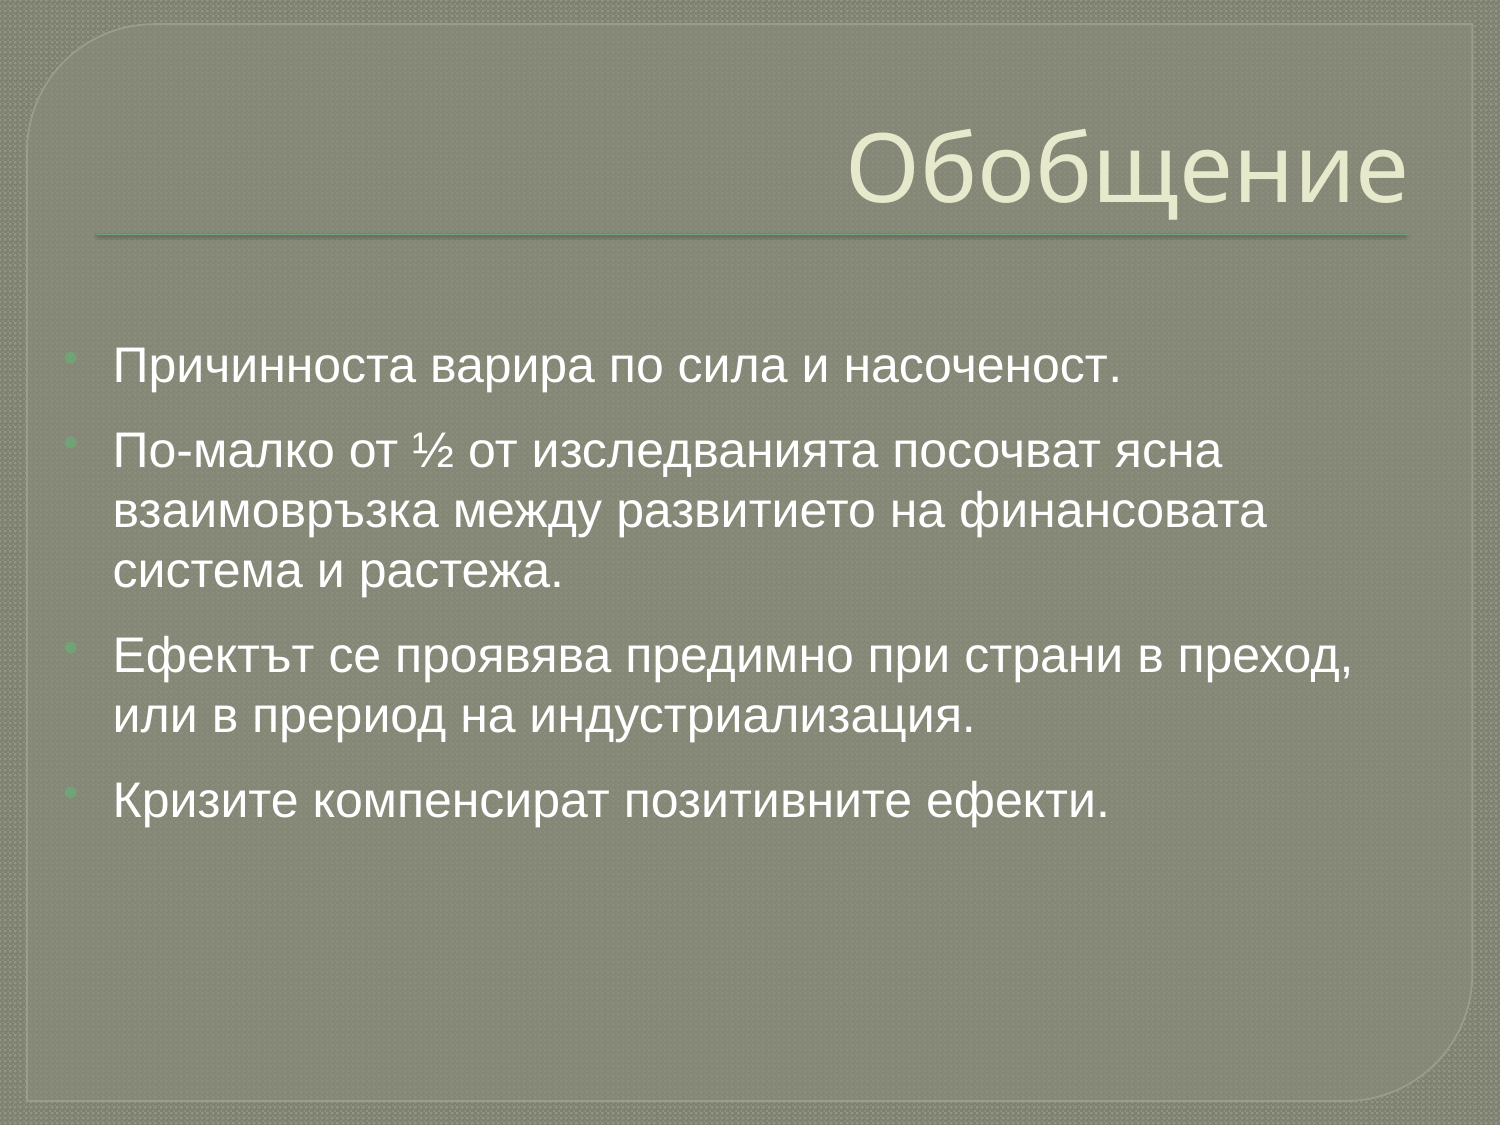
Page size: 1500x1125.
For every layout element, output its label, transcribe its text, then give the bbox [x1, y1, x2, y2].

title Обобщение [75, 41, 1425, 230]
list Причинноста варира по сила и насоченост. По-малко от ½ от изследванията посочват ясна взаимовръзка между развитието на финансовата система и растежа. Ефектът се проявява предимно при страни в преход, или в прериод на индустриализация. Кризите компенсират позитивните ефекти. [50, 324, 1463, 976]
